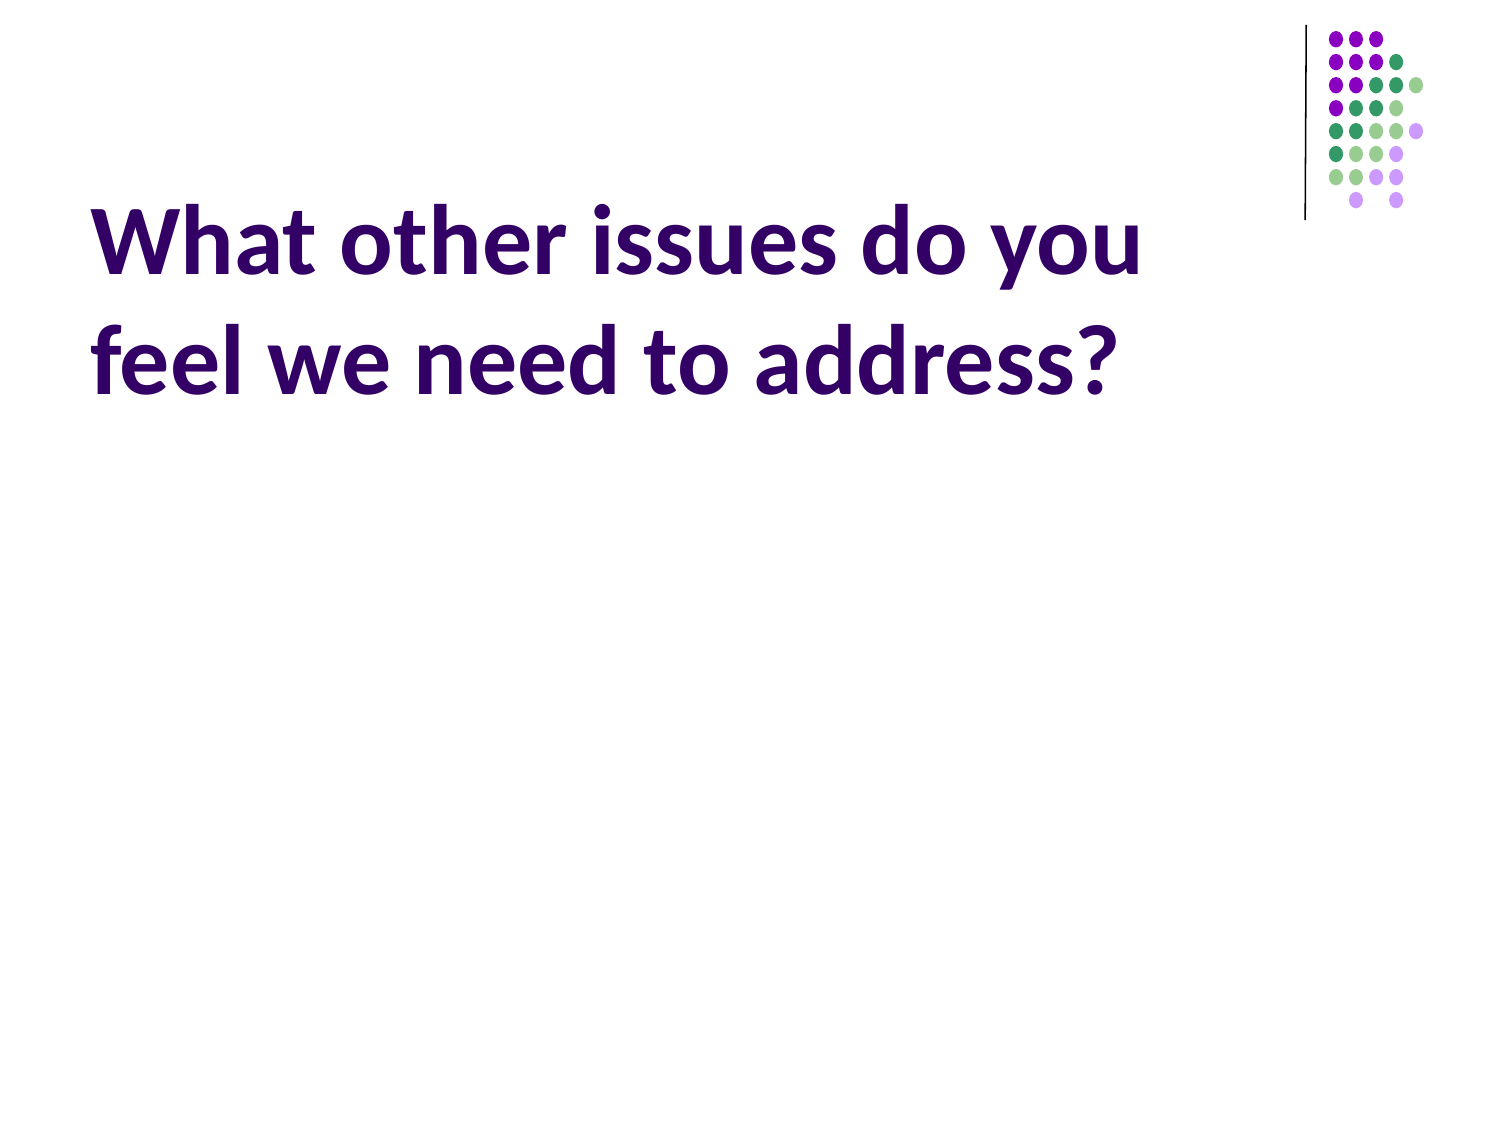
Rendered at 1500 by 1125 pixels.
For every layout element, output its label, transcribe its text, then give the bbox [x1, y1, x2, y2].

title What other issues do you feel we need to address? [74, 116, 1313, 423]
